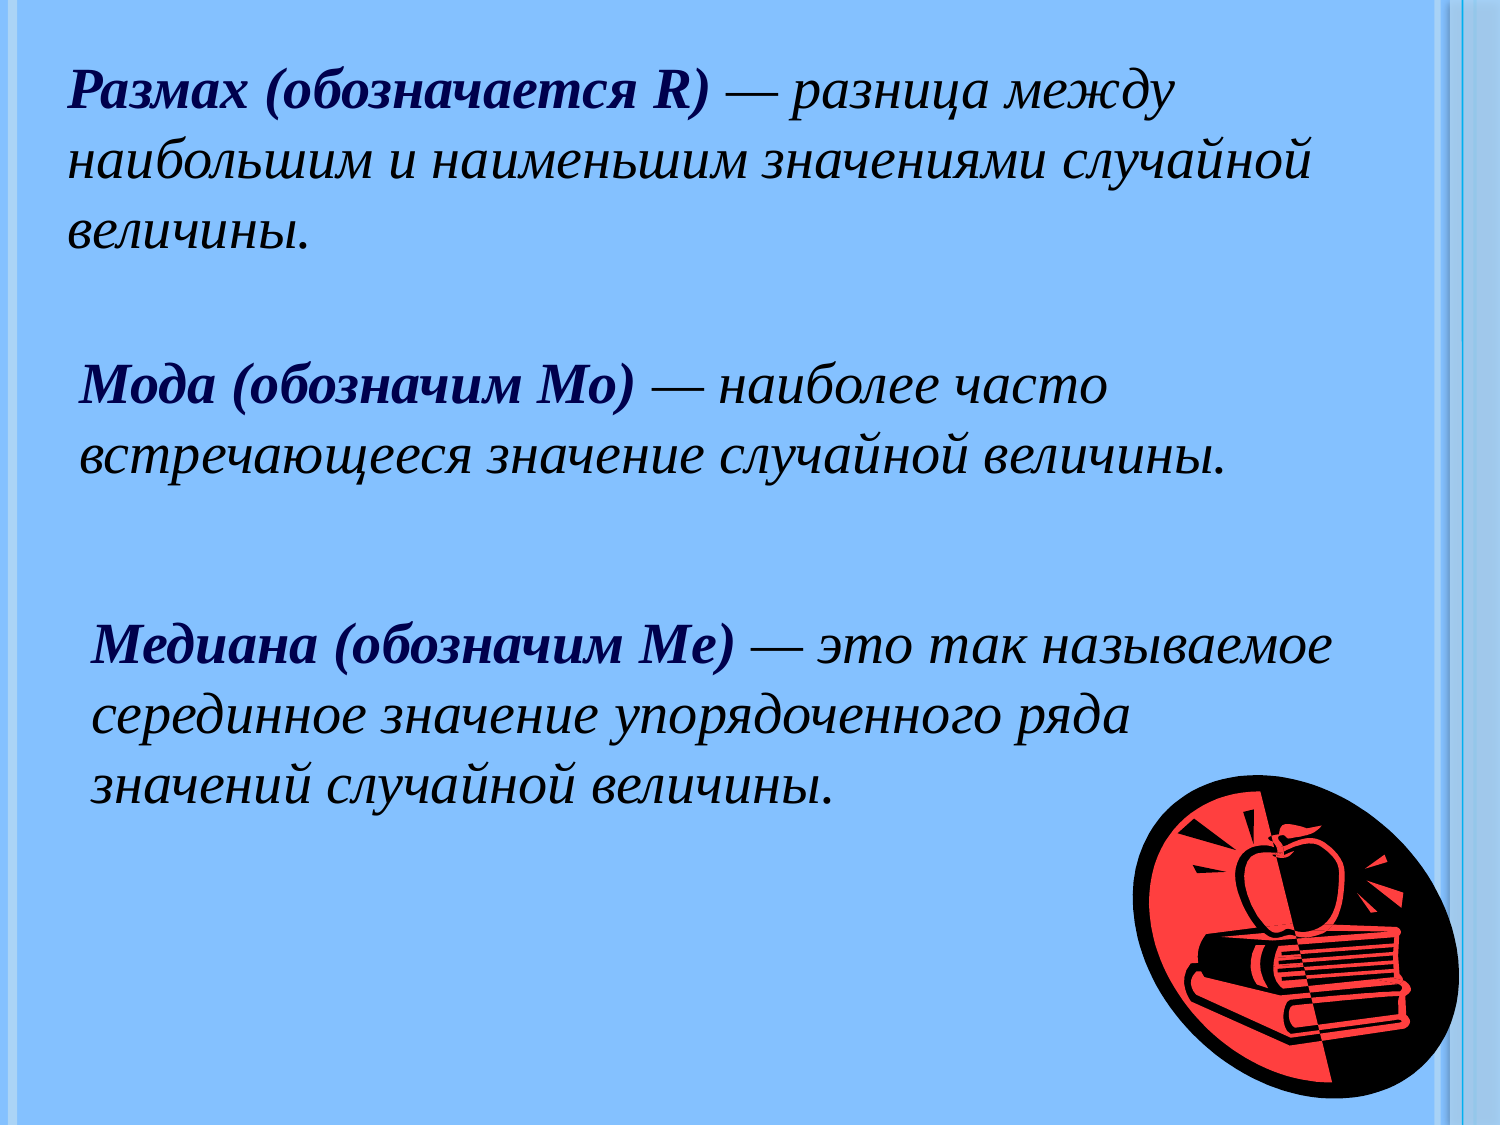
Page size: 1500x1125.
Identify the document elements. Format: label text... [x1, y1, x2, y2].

text_box Размах (обозначается R) — разница между наибольшим и наименьшим значениями случайной величины. [53, 42, 1376, 338]
text_box Медиана (обозначим Me) — это так называемое серединное значение упорядоченного ряда значений случайной величины. [76, 597, 1365, 823]
picture [1127, 774, 1461, 1100]
text_box Мода (обозначим Мо) — наиболее часто встречающееся значение случайной величины. [64, 338, 1400, 563]
